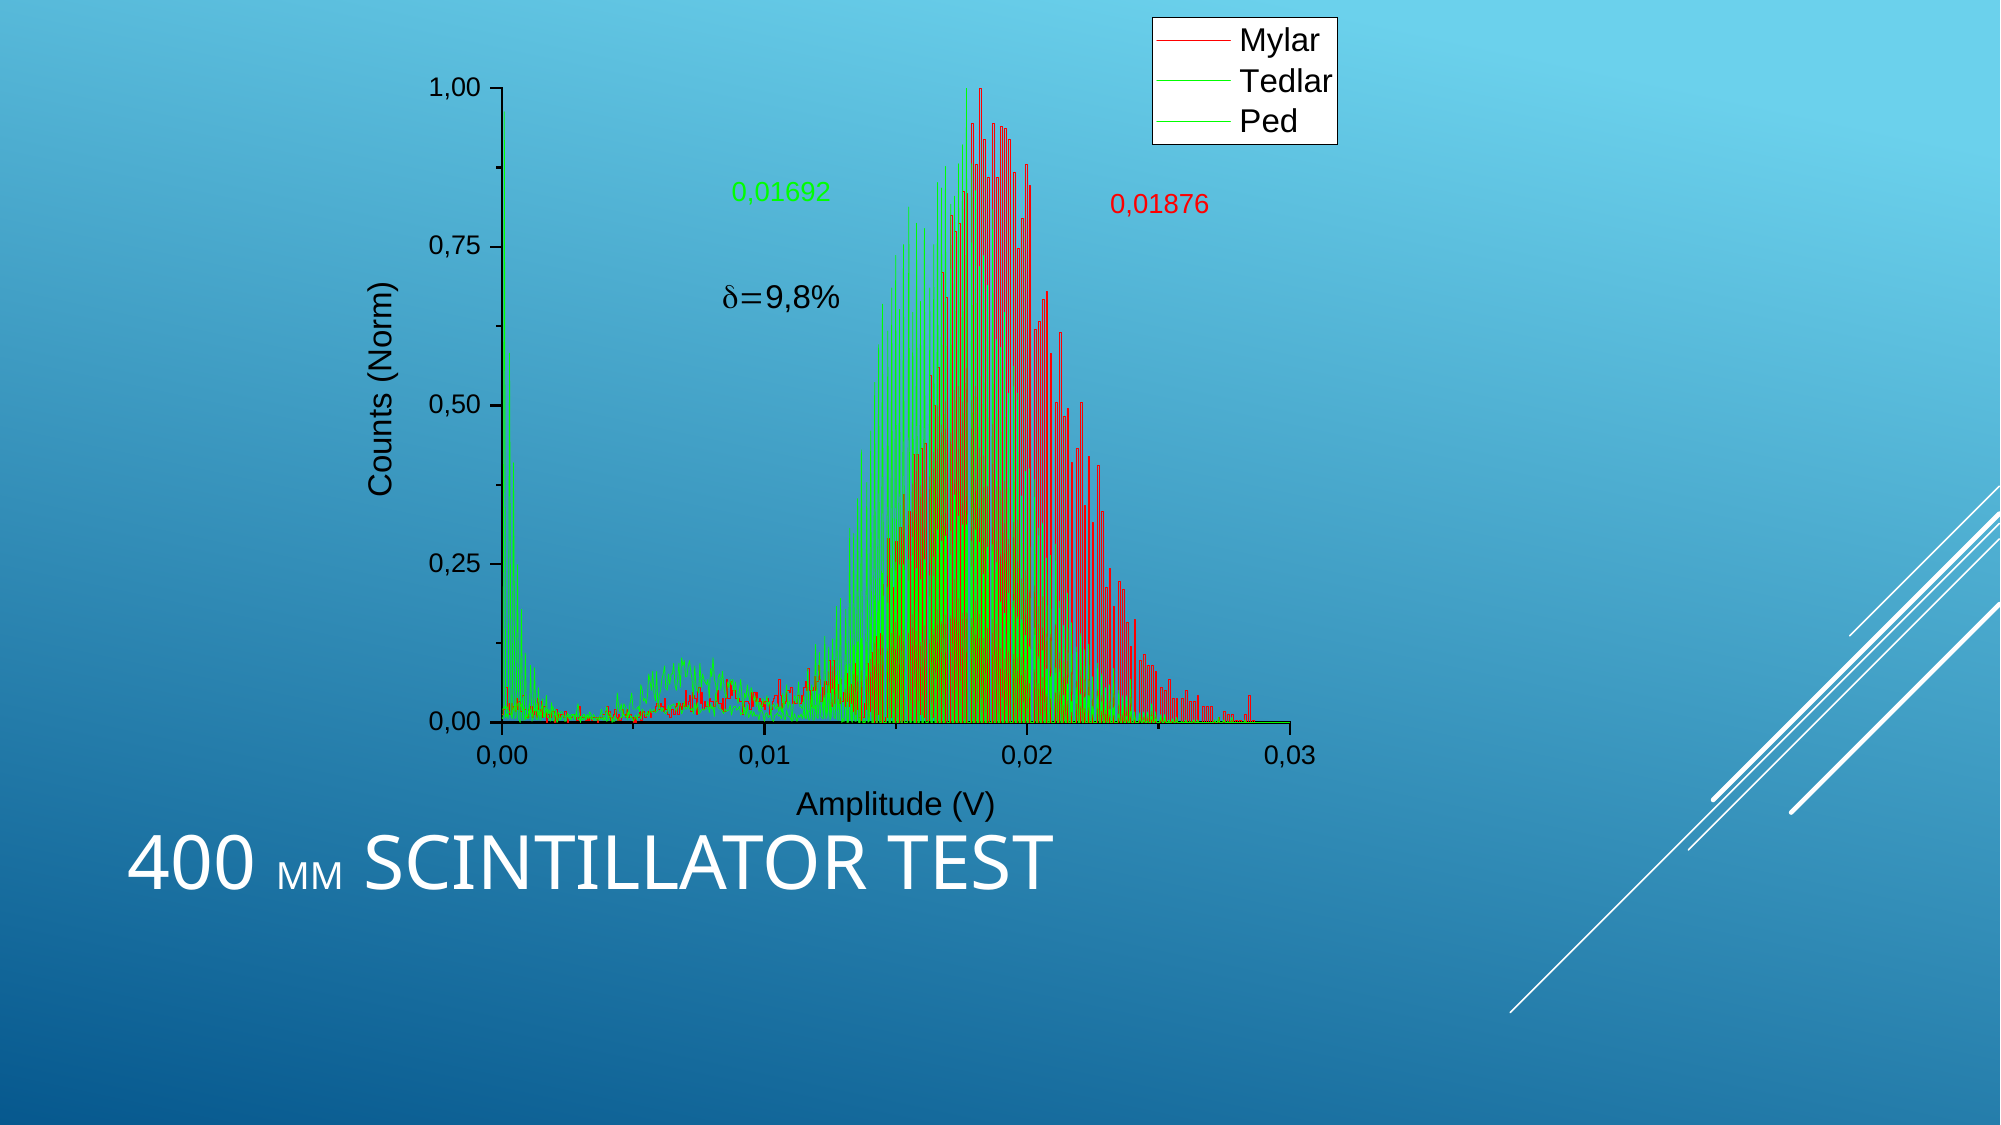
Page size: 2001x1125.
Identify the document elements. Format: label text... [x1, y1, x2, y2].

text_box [294, 0, 1454, 872]
title 400 MM SCINTILLATOR TEST [112, 736, 1513, 984]
